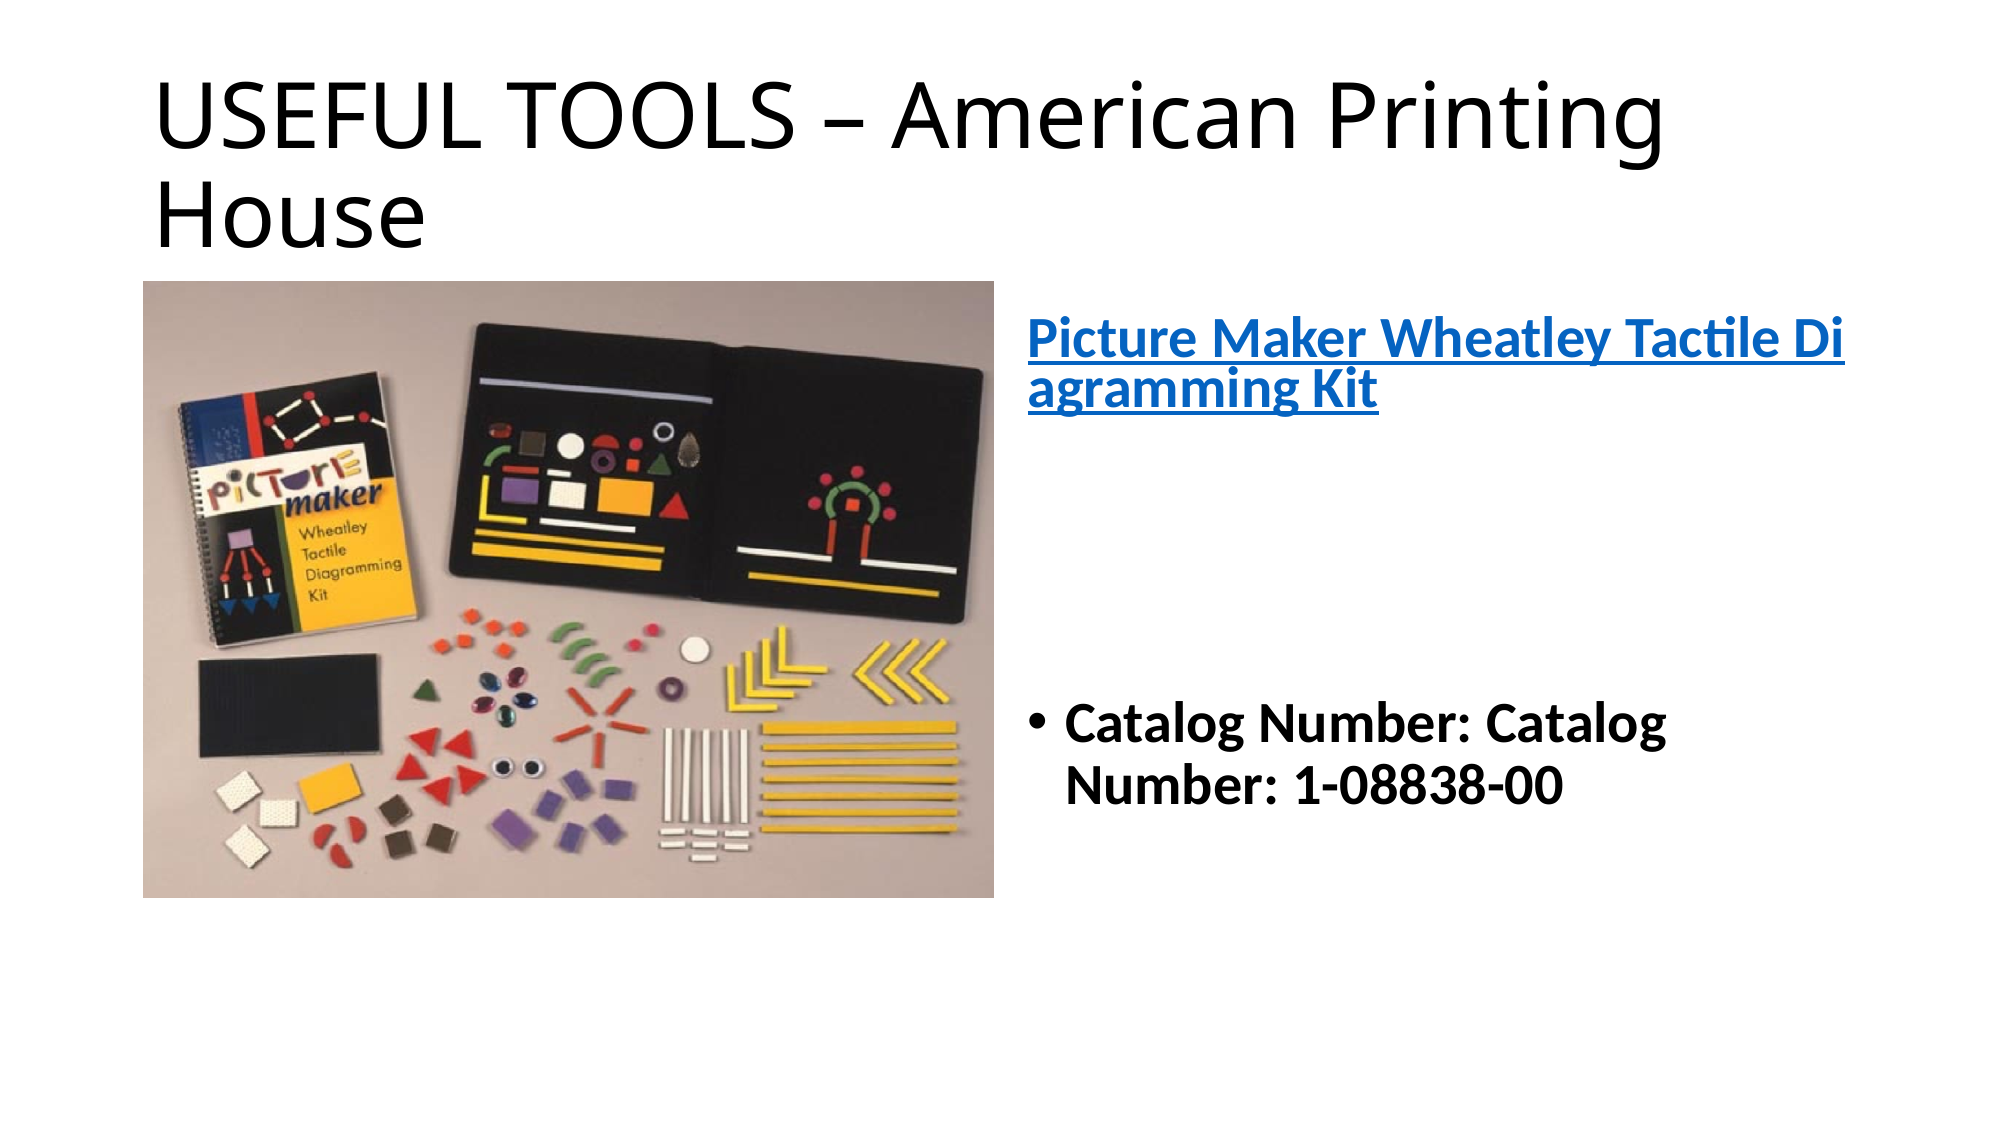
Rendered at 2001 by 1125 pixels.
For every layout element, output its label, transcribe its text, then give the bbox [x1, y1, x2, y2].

list Picture Maker Wheatley Tactile Diagramming Kit Catalog Number: Catalog Number: 1-08838-00 [1012, 299, 1863, 1014]
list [143, 281, 994, 899]
title USEFUL TOOLS – American Printing House [137, 59, 1863, 278]
